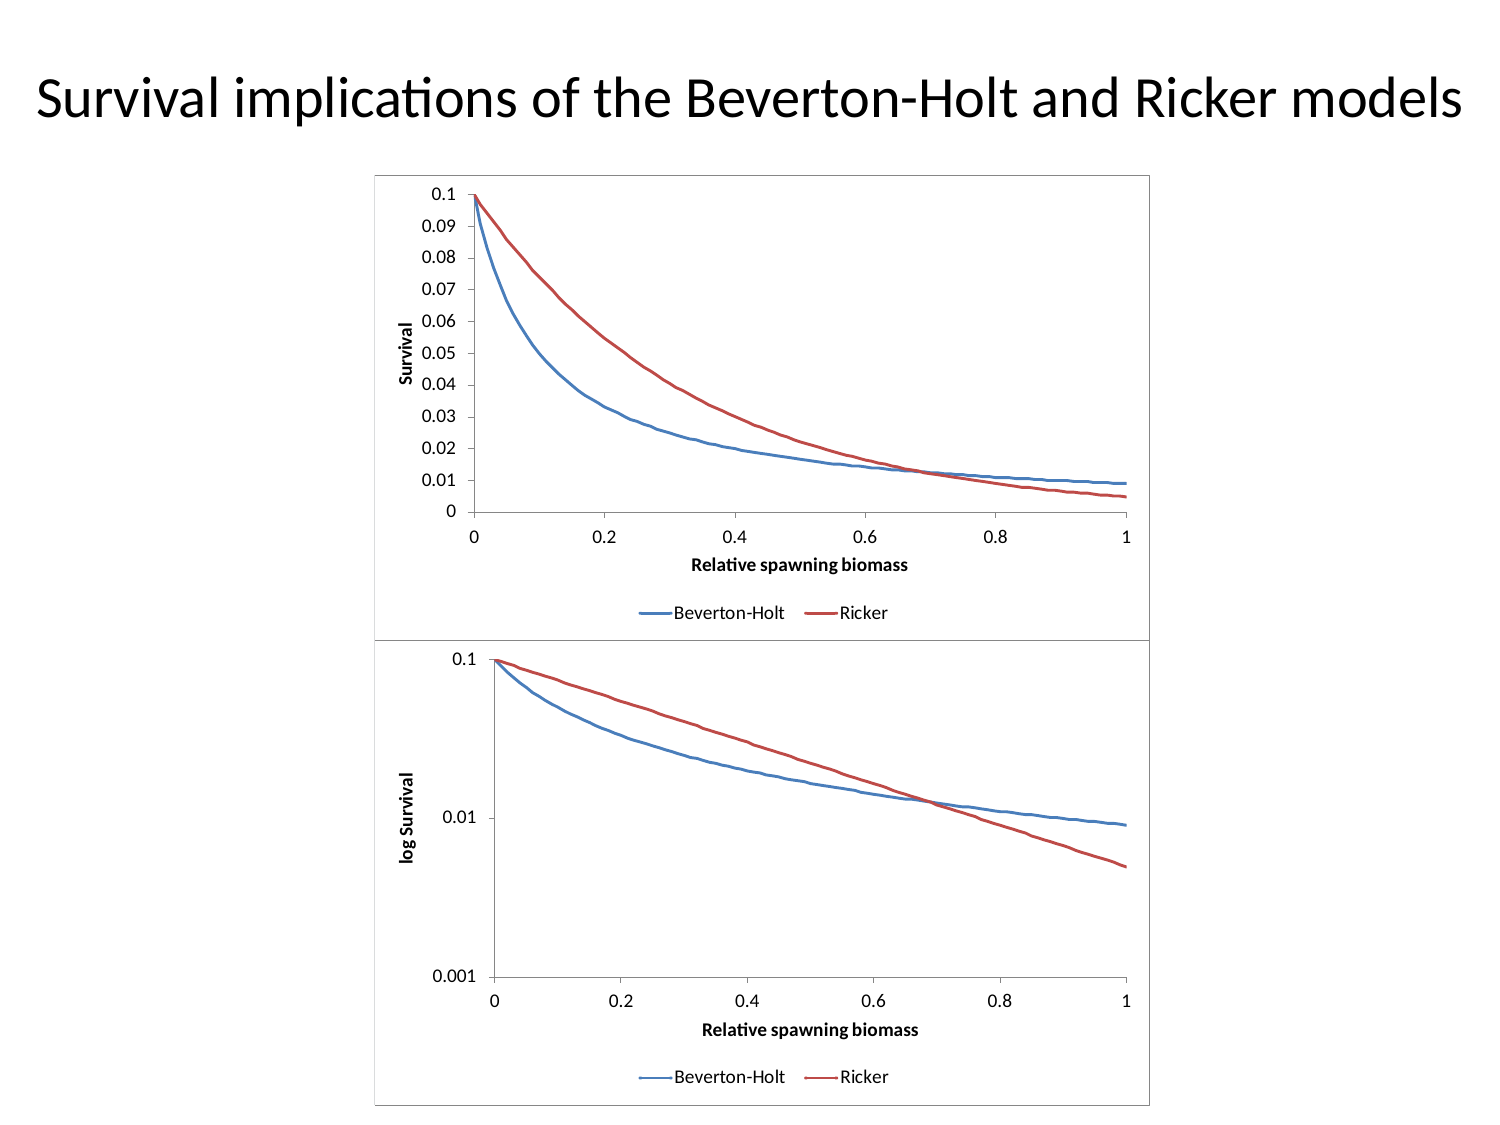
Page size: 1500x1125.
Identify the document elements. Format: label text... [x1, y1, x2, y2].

picture [373, 174, 1151, 1106]
title Survival implications of the Beverton-Holt and Ricker models [0, 0, 1500, 188]
